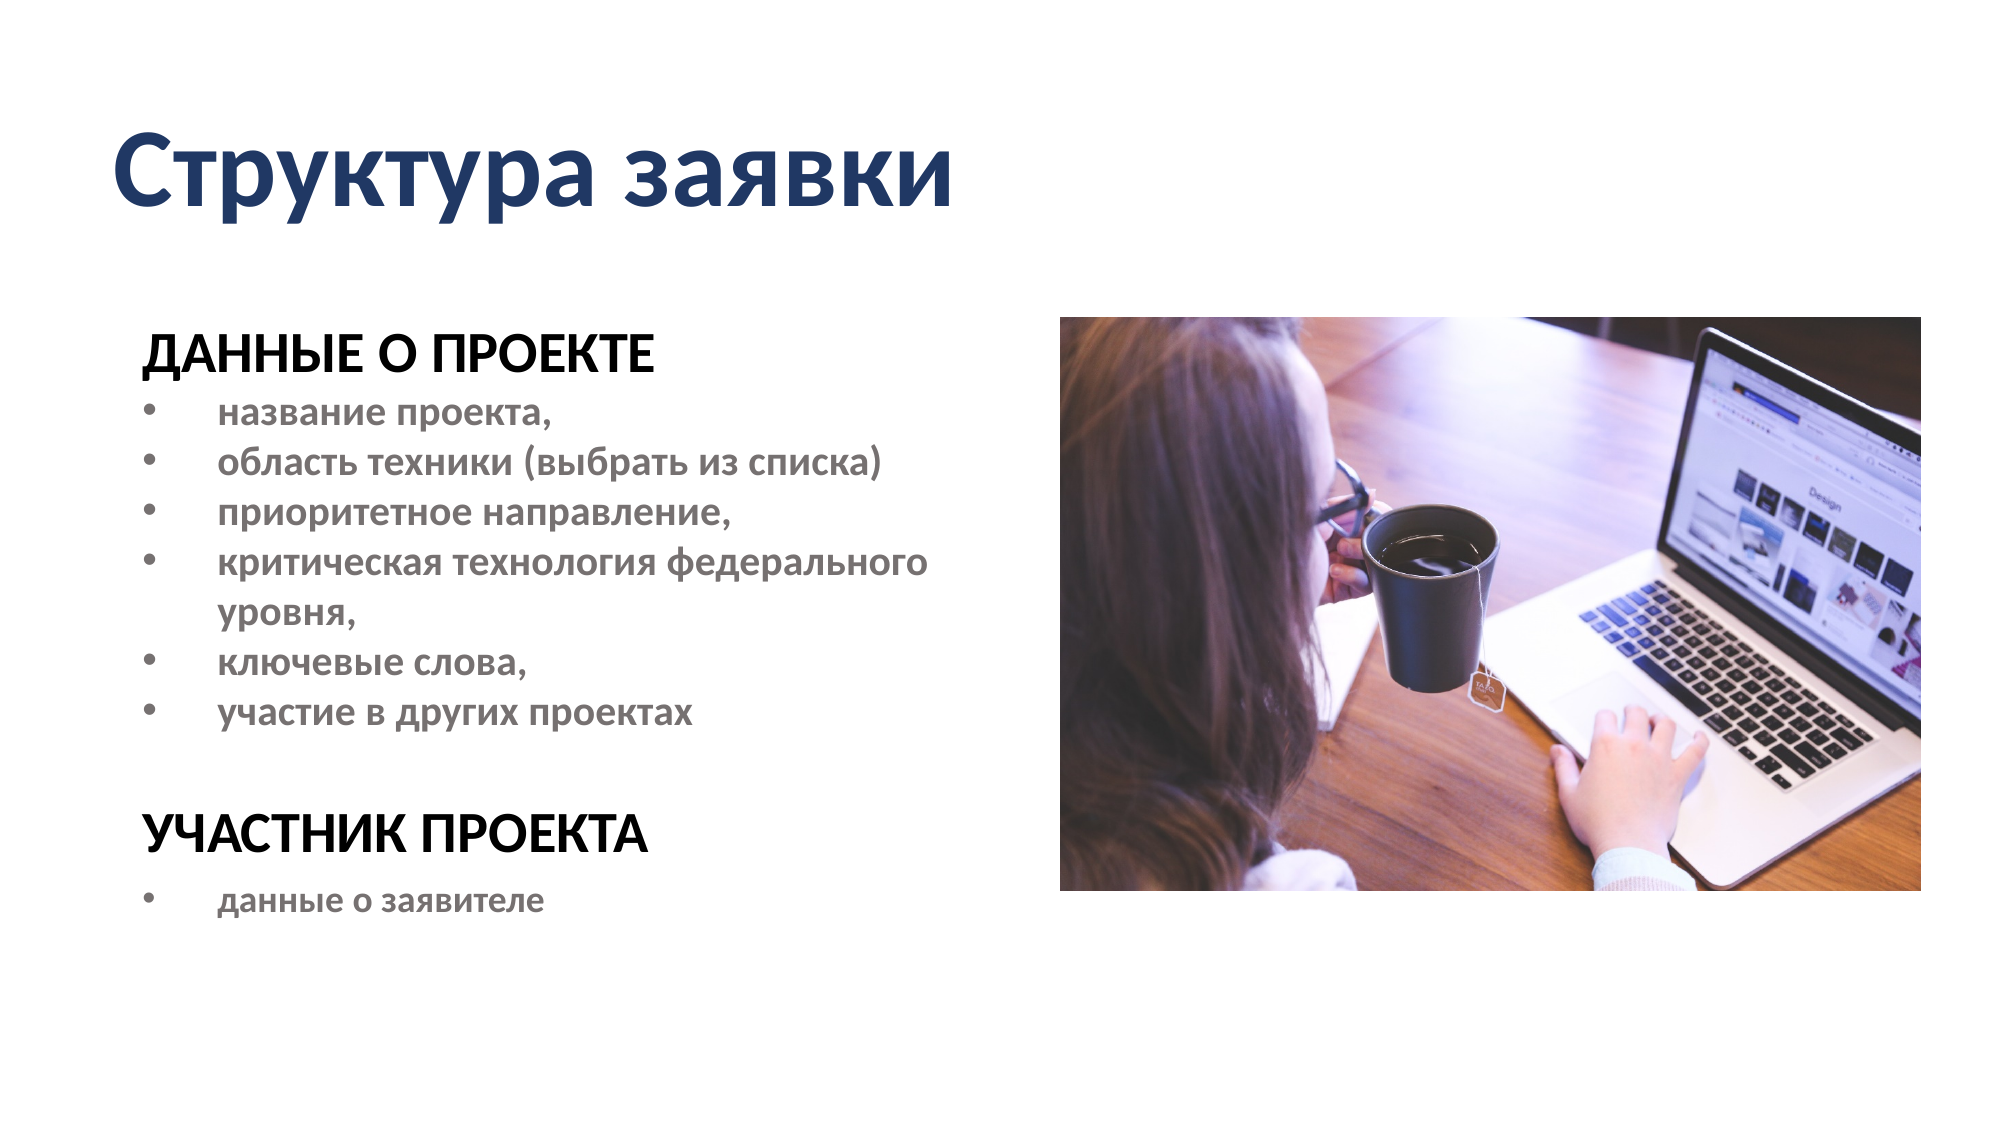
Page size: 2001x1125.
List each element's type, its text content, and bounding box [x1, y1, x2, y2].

text_box УЧАСТНИК ПРОЕКТА [127, 751, 1060, 868]
picture [1060, 317, 1921, 891]
text_box ДАННЫЕ О ПРОЕКТЕ название проекта, область техники (выбрать из списка) приоритетное направление, критическая технология федерального уровня, ключевые слова, участие в других проектах [127, 271, 950, 742]
text_box данные о заявителе [127, 868, 1128, 928]
text_box Структура заявки [98, 86, 1808, 237]
